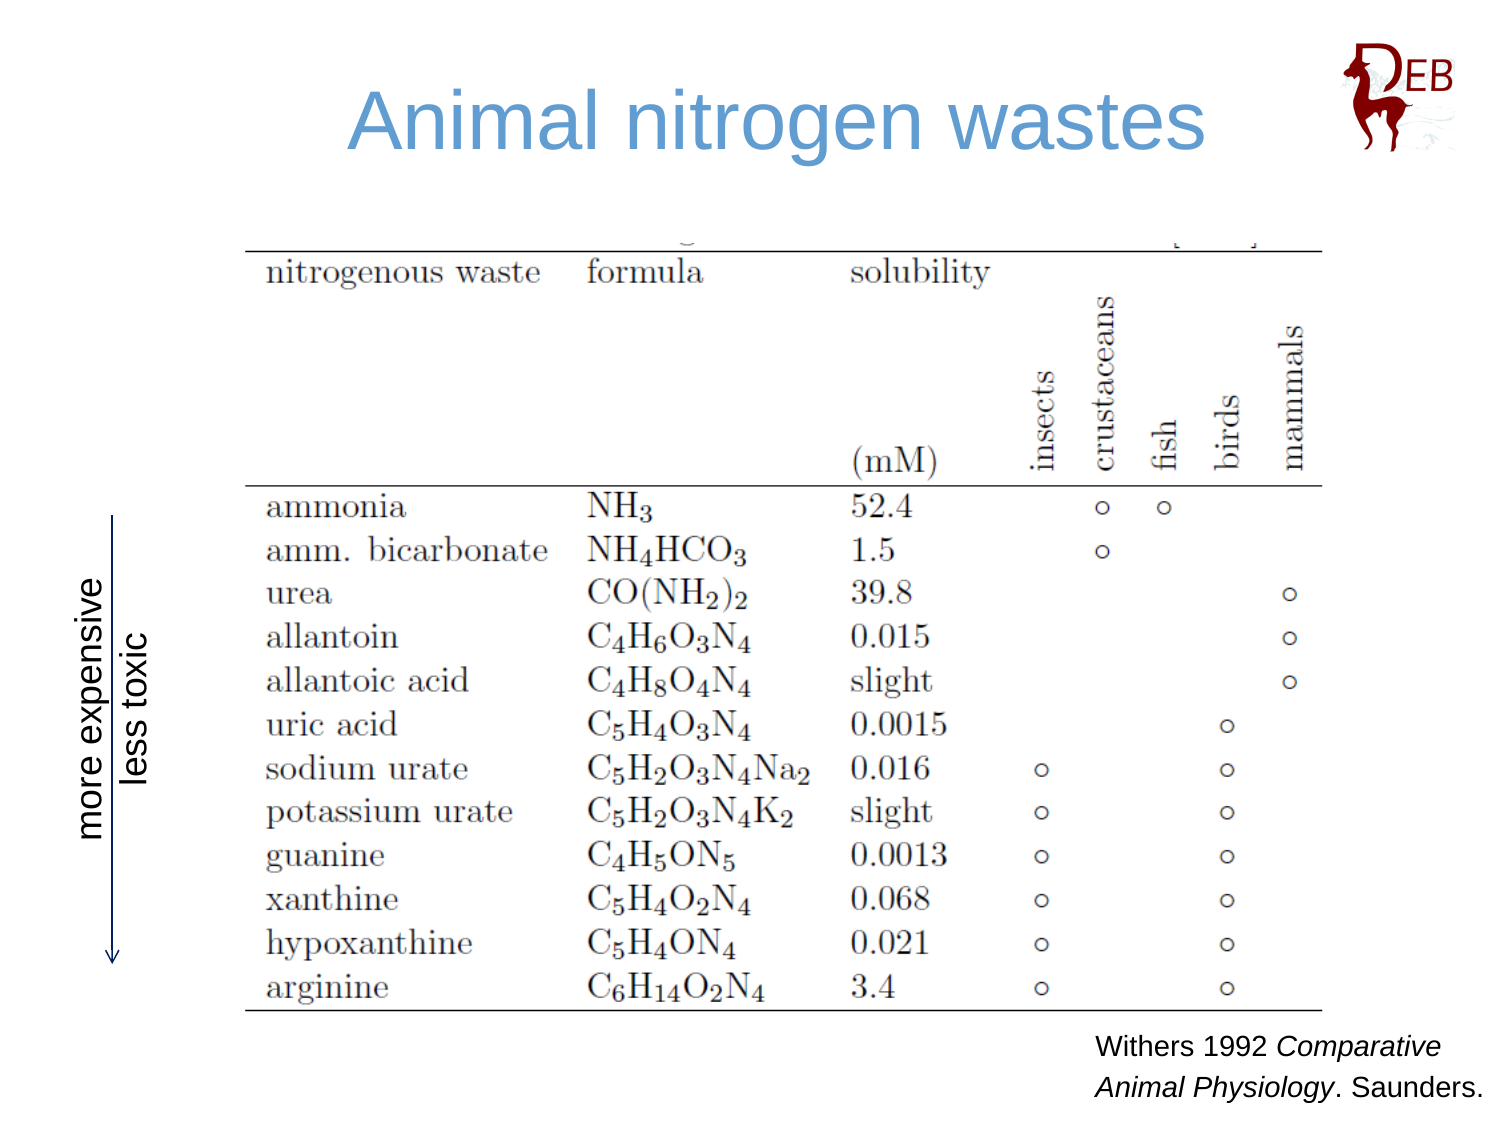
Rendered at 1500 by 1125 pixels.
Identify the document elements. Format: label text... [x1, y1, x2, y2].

text_box more expensive less toxic [56, 562, 107, 857]
picture [1339, 34, 1455, 153]
picture [240, 242, 1330, 1018]
text_box more expensive less toxic [116, 562, 161, 857]
text_box Withers 1992 Comparative Animal Physiology. Saunders. [1080, 1020, 1500, 1111]
title Animal nitrogen wastes [332, 14, 1263, 232]
